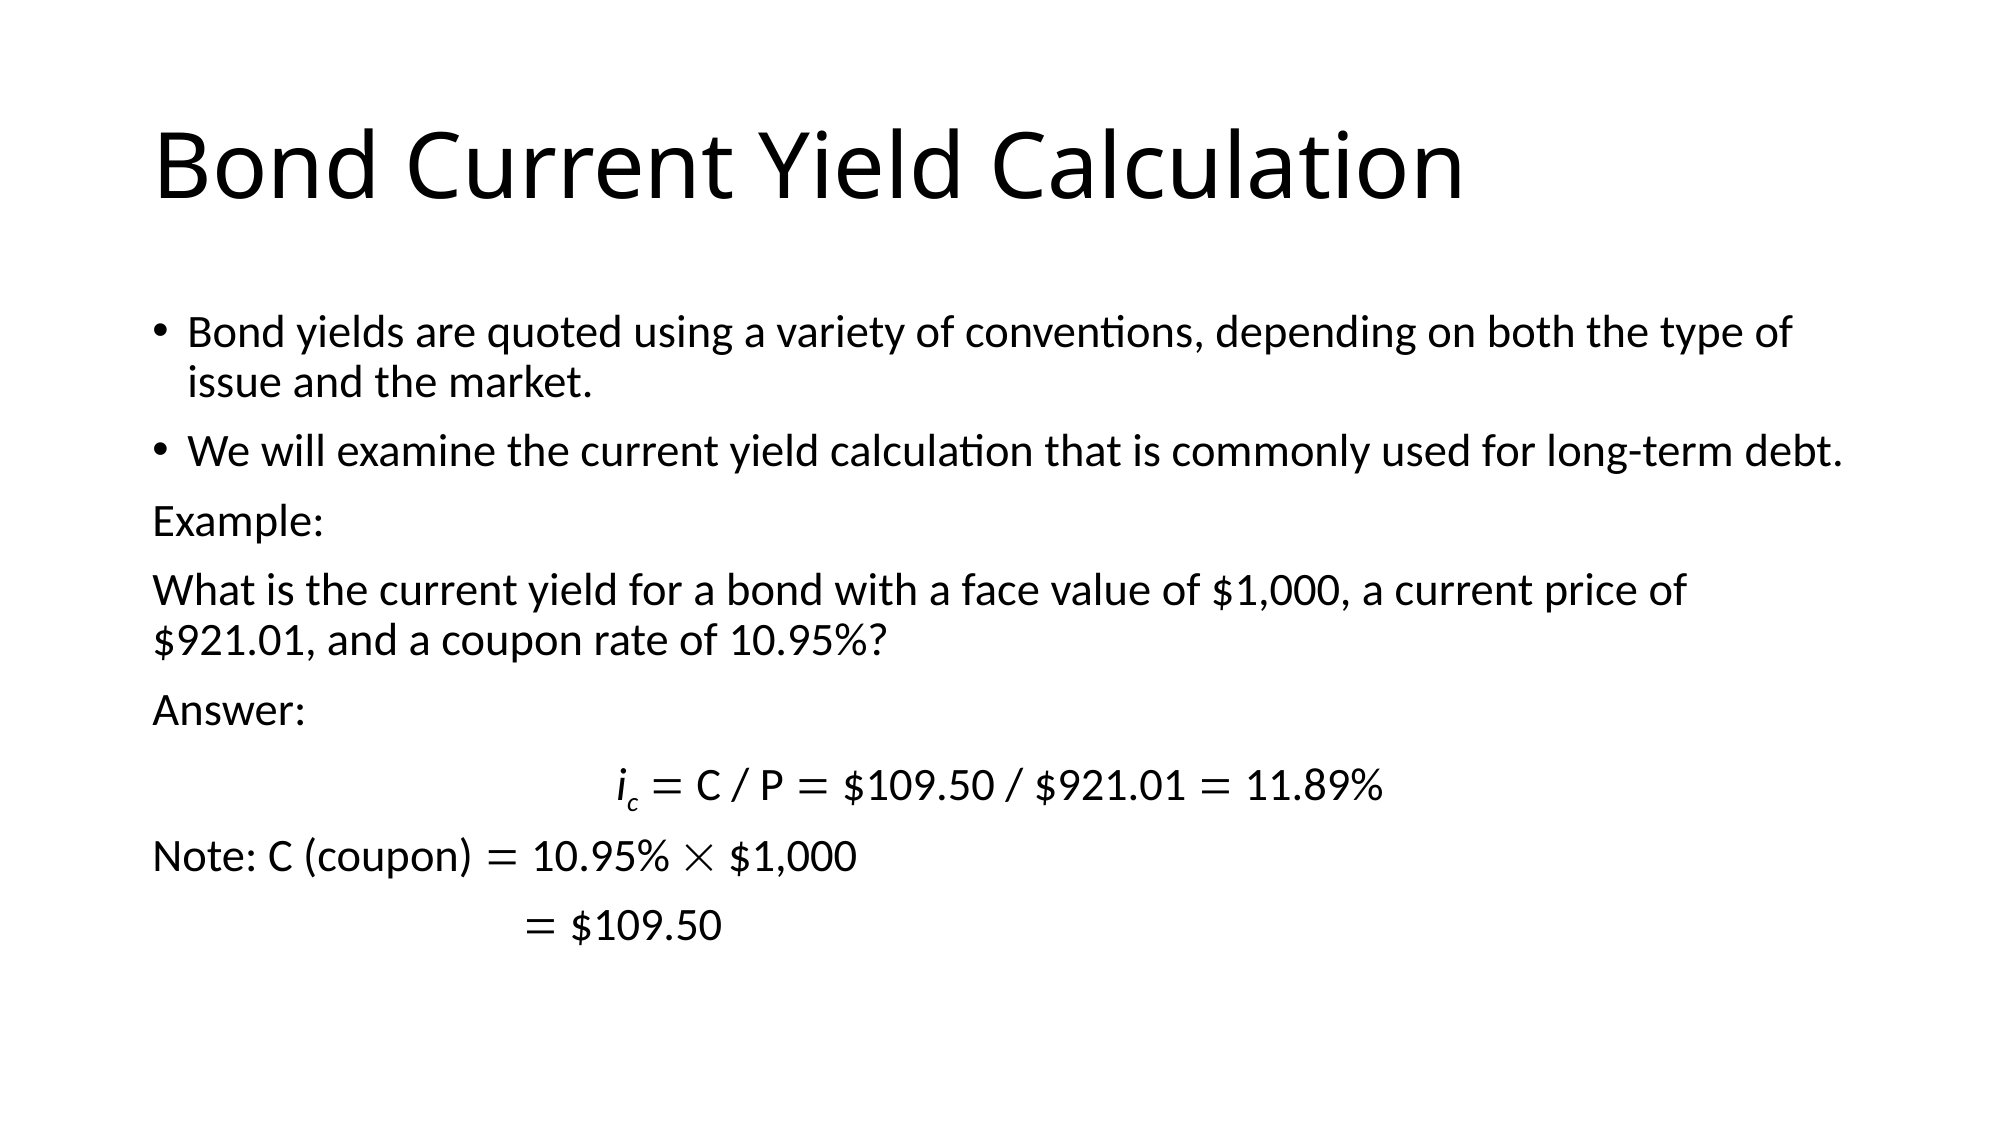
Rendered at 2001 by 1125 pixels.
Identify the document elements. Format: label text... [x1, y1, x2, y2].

title Bond Current Yield Calculation [137, 59, 1863, 278]
list Bond yields are quoted using a variety of conventions, depending on both the type of issue and the market. We will examine the current yield calculation that is commonly used for long-term debt. Example: What is the current yield for a bond with a face value of $1,000, a current price of $921.01, and a coupon rate of 10.95%? Answer: ic = C / P = $109.50 / $921.01 = 11.89% Note: C (coupon) = 10.95%  $1,000 = $109.50 [137, 299, 1863, 1014]
